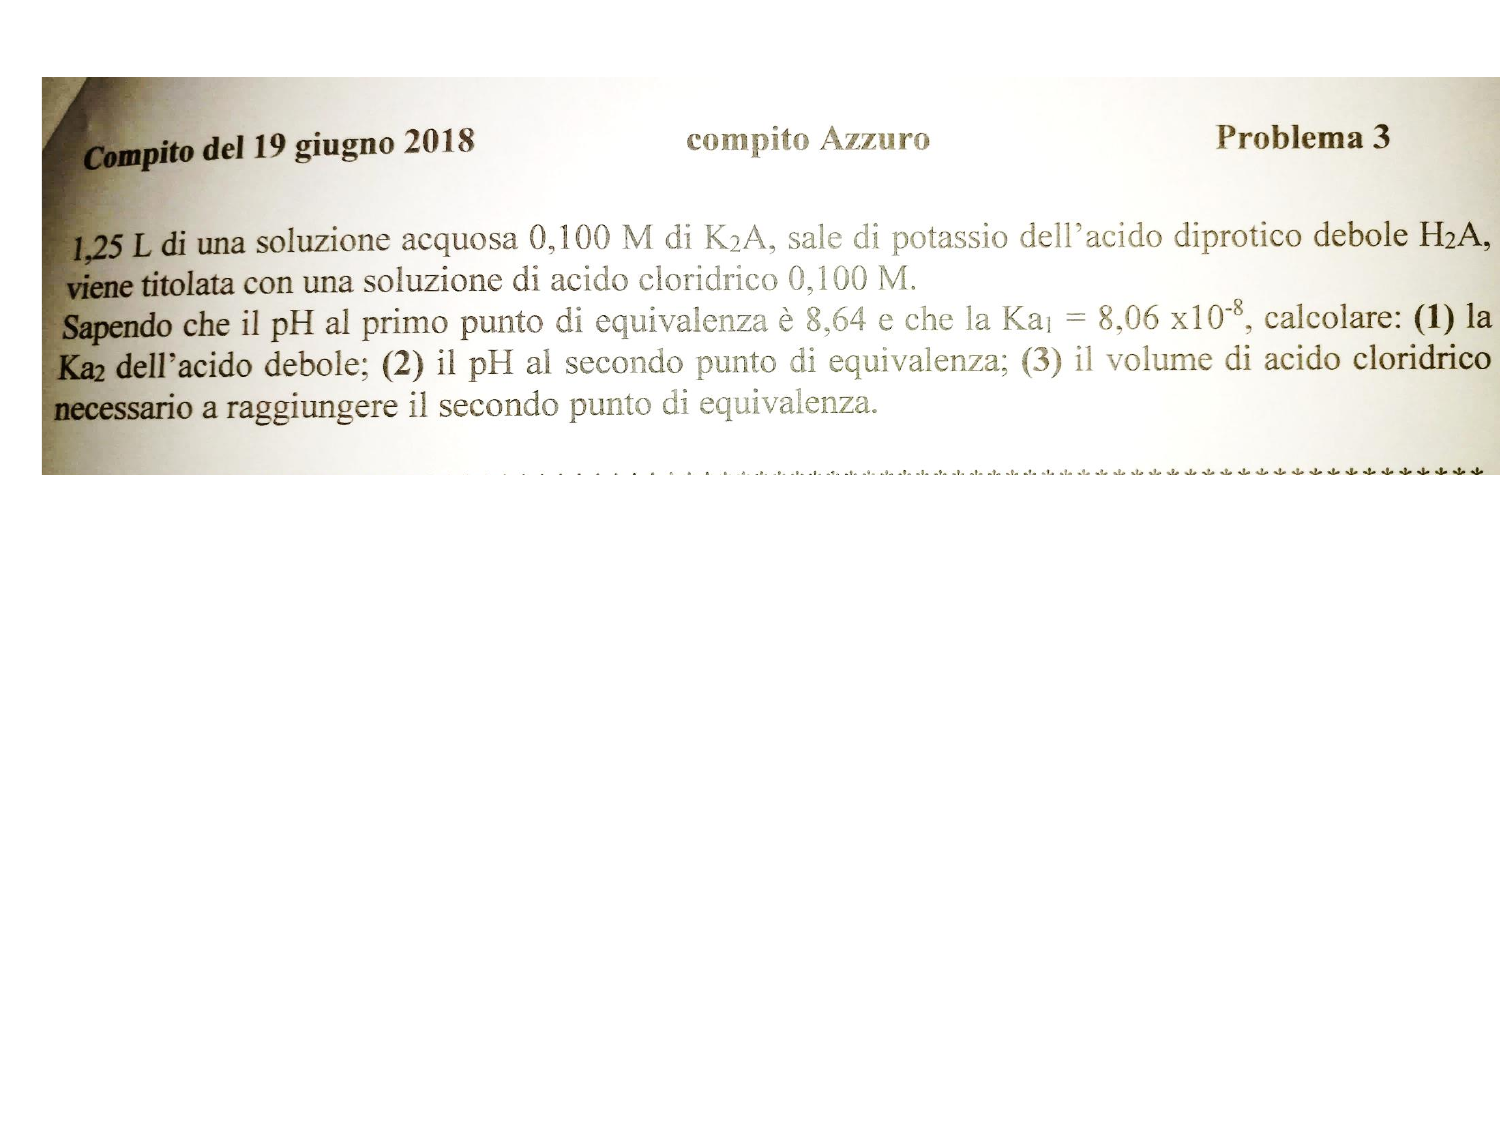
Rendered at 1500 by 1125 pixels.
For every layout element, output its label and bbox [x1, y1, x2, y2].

picture [41, 77, 1500, 475]
